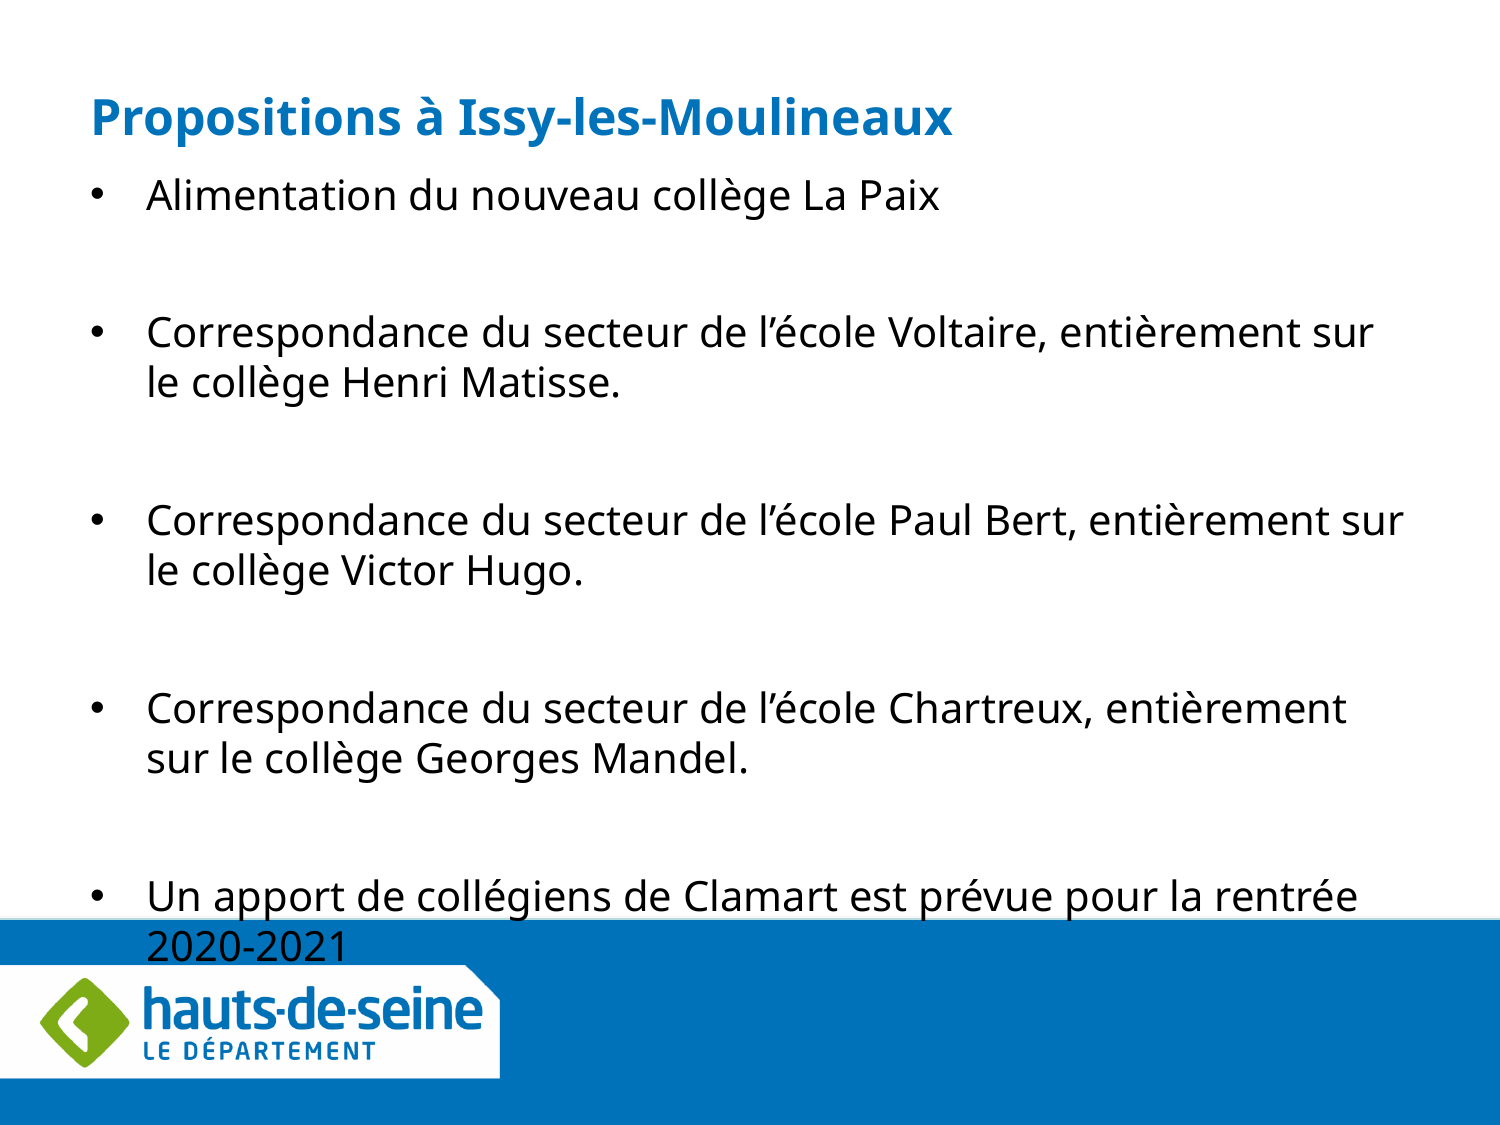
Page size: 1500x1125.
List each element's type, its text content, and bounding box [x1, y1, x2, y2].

list Alimentation du nouveau collège La Paix Correspondance du secteur de l’école Voltaire, entièrement sur le collège Henri Matisse. Correspondance du secteur de l’école Paul Bert, entièrement sur le collège Victor Hugo. Correspondance du secteur de l’école Chartreux, entièrement sur le collège Georges Mandel. Un apport de collégiens de Clamart est prévue pour la rentrée 2020-2021 [75, 160, 1425, 896]
picture [0, 965, 500, 1079]
title Propositions à Issy-les-Moulineaux [75, 77, 1425, 160]
